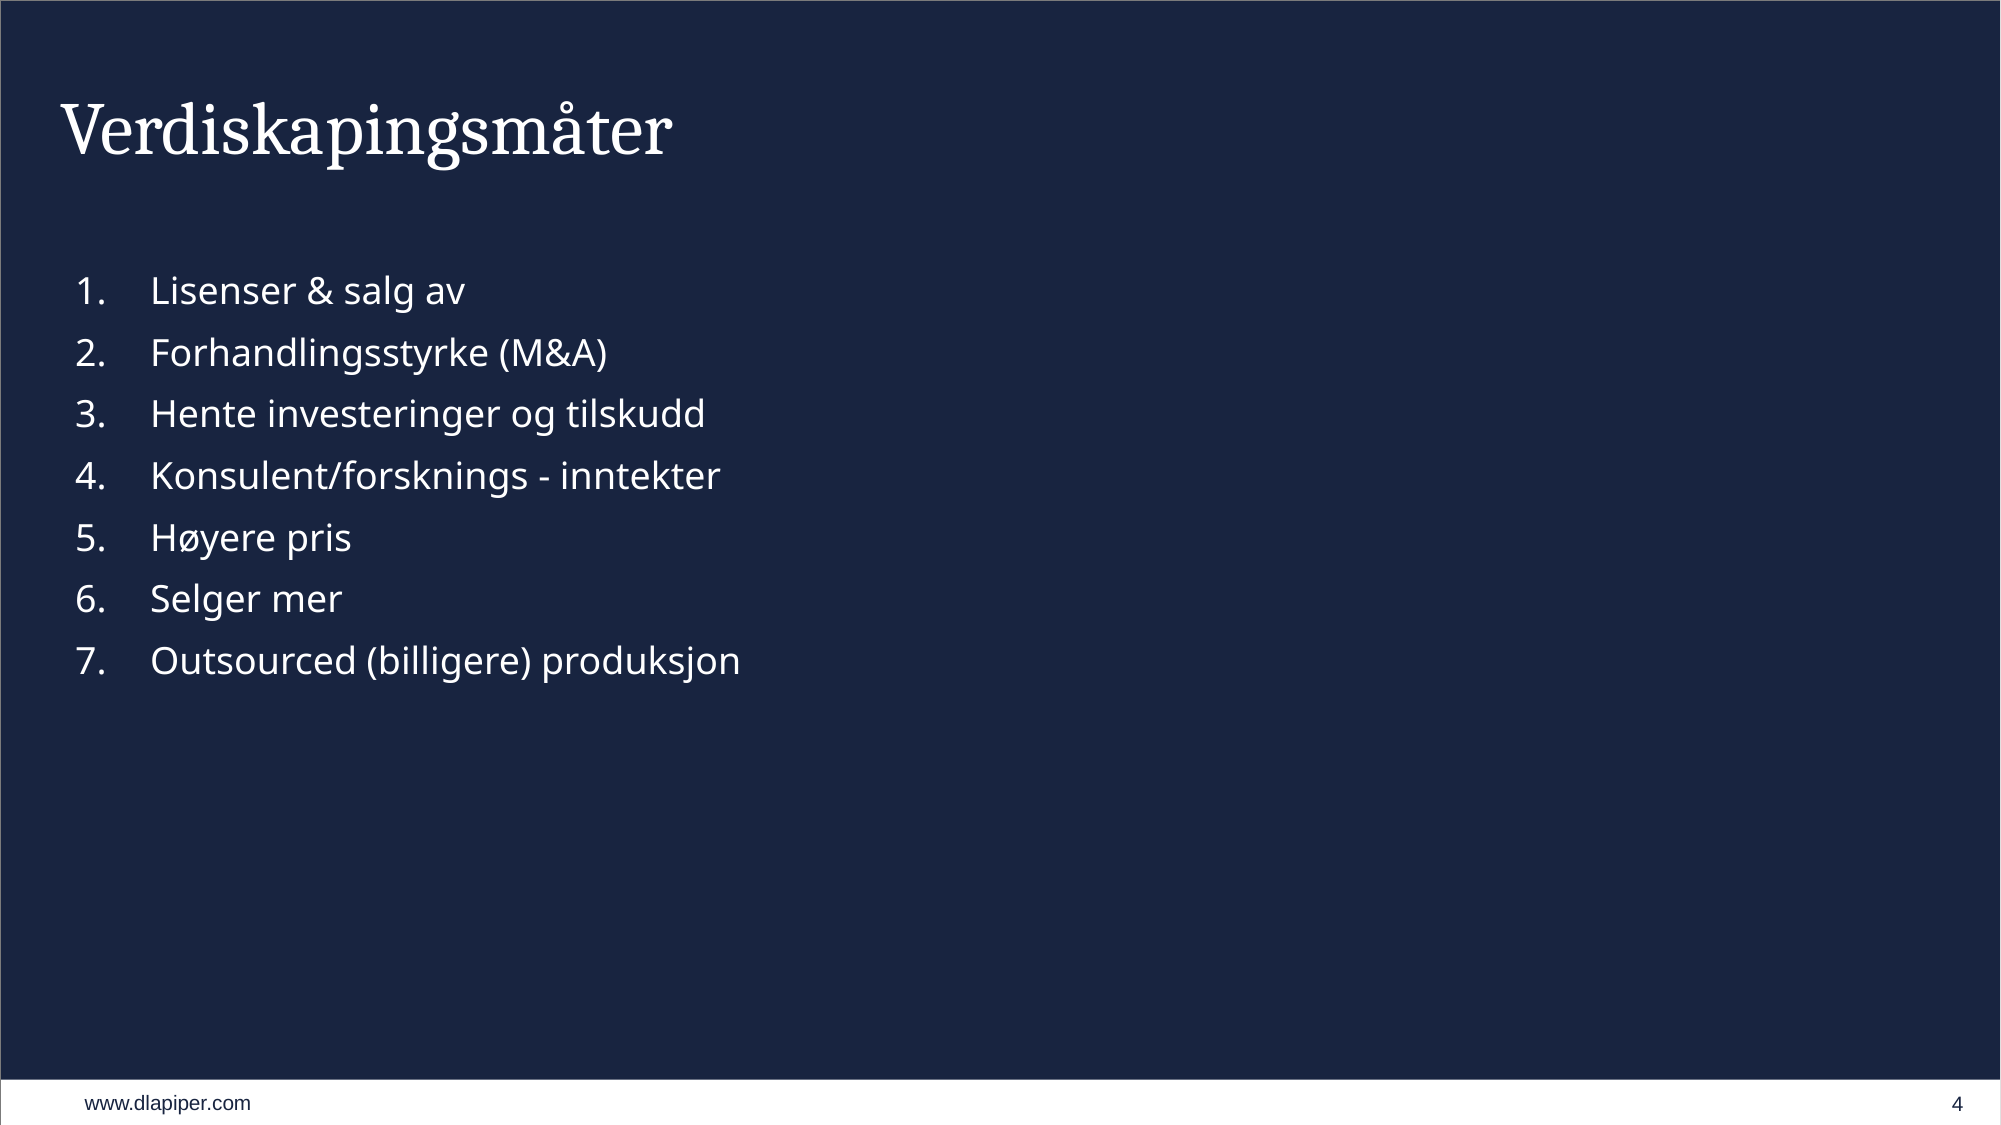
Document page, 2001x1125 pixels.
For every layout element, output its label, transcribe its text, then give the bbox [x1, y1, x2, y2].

text_box Lisenser & salg av Forhandlingsstyrke (M&A) Hente investeringer og tilskudd Konsulent/forsknings - inntekter Høyere pris Selger mer Outsourced (billigere) produksjon [60, 259, 1021, 735]
title Verdiskapingsmåter [60, 89, 1861, 158]
slide_number 4 [1915, 1082, 2000, 1125]
